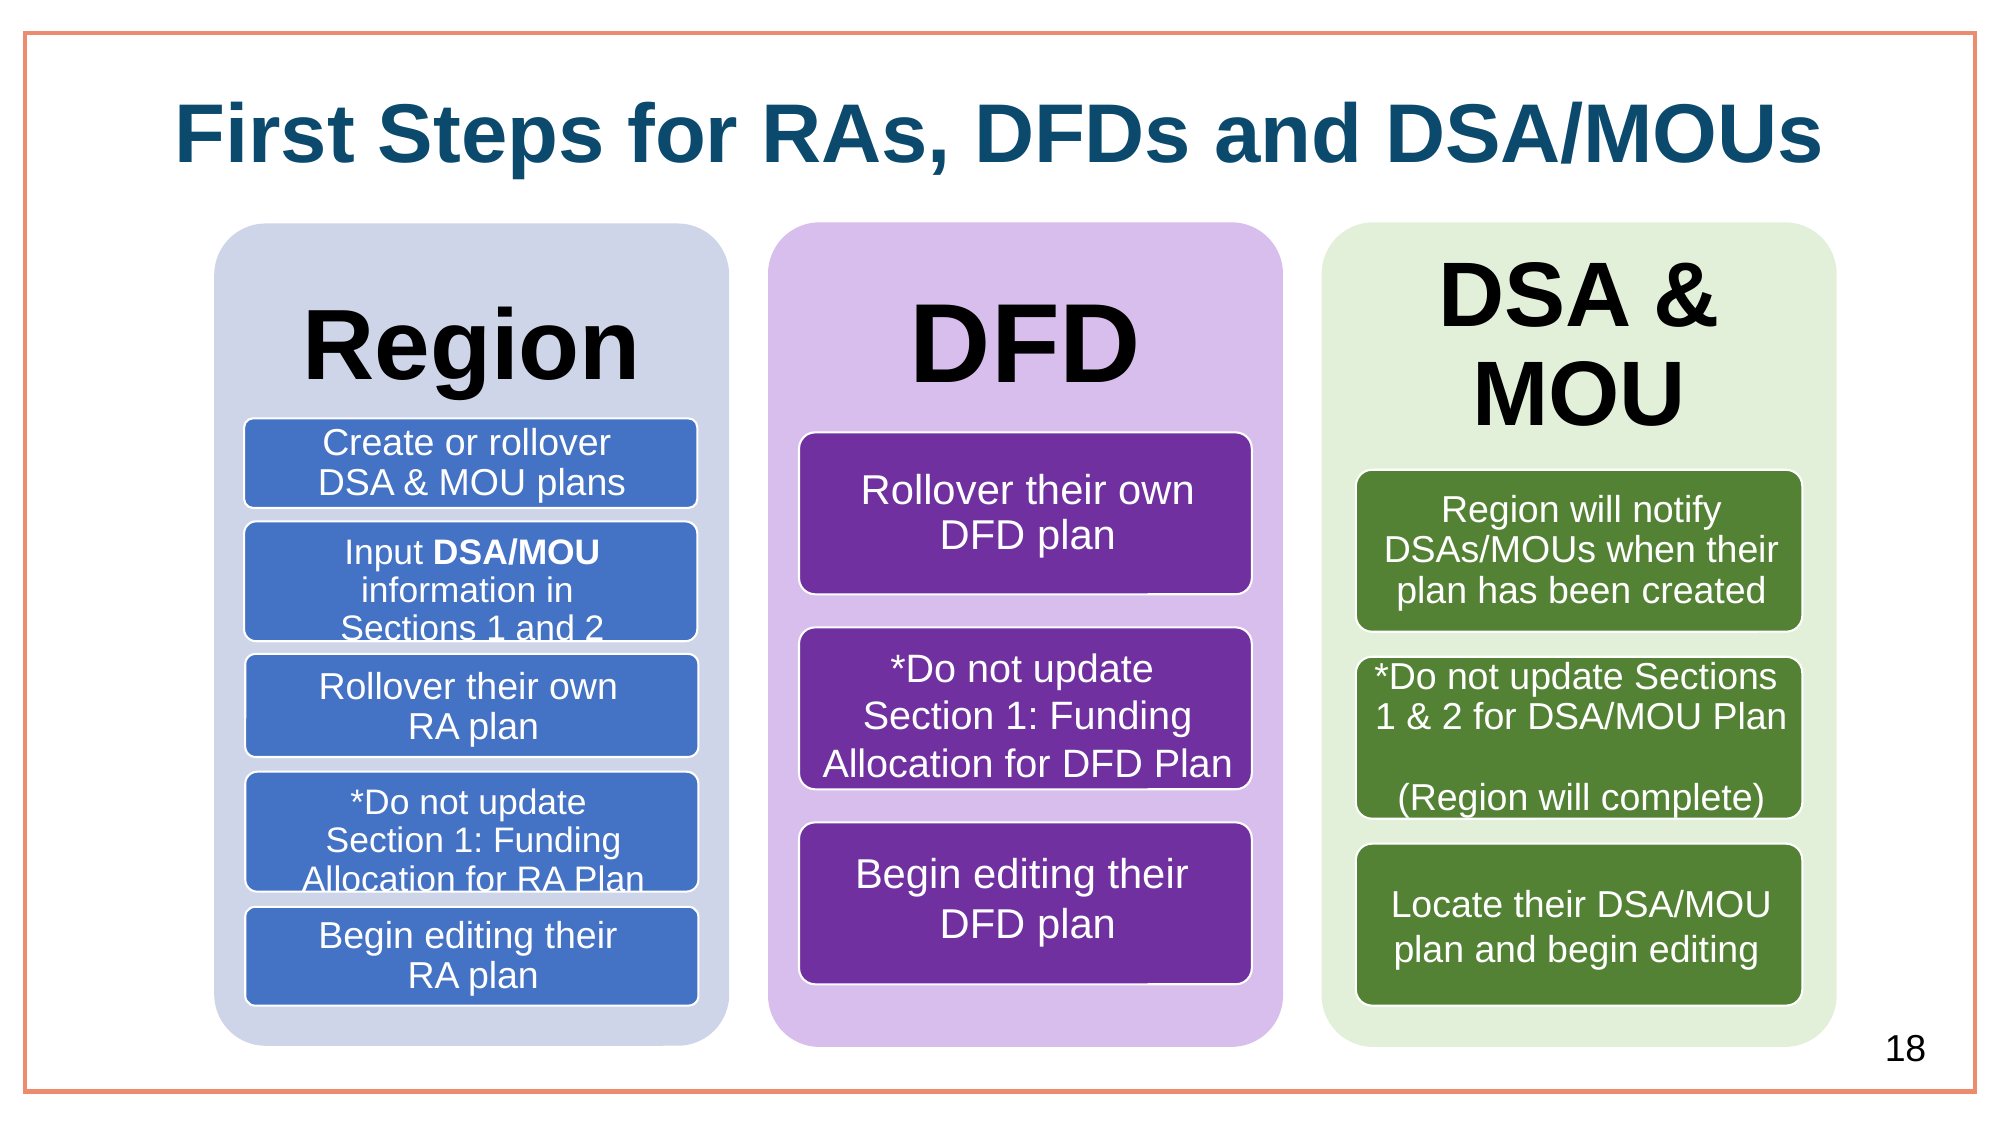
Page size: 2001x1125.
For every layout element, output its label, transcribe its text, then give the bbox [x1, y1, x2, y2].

title First Steps for RAs, DFDs and DSA/MOUs [24, 27, 1975, 245]
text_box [214, 222, 1837, 1047]
text_box 18 [1870, 1016, 2000, 1077]
